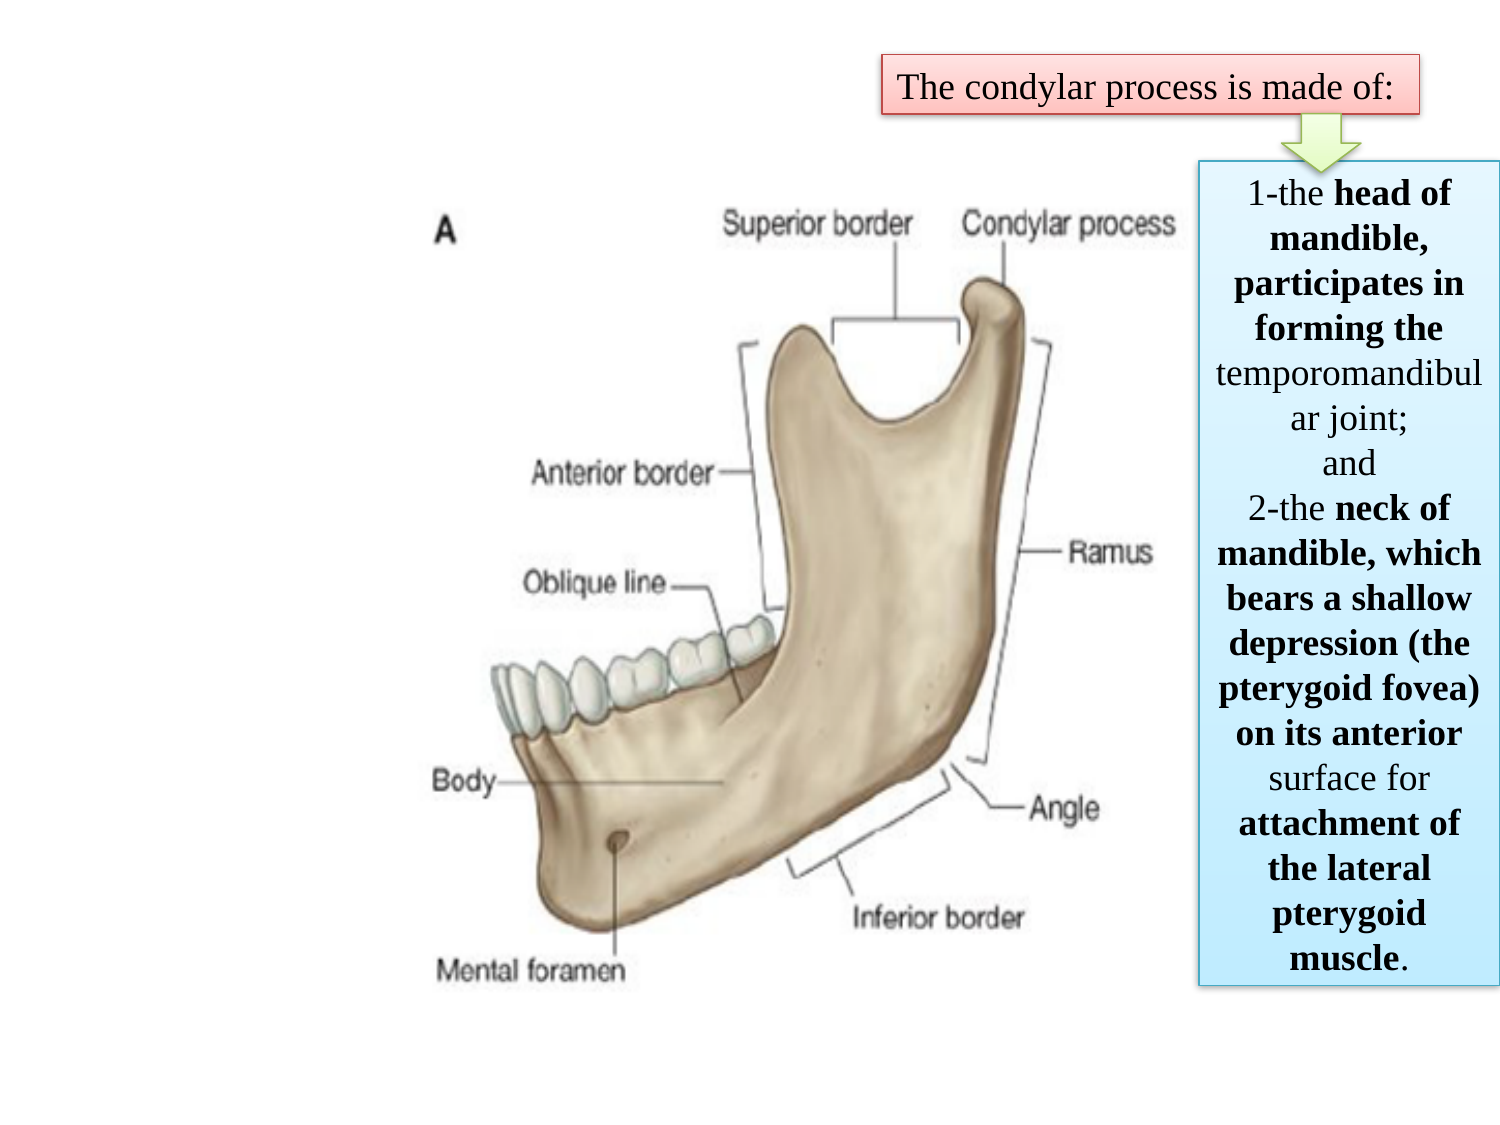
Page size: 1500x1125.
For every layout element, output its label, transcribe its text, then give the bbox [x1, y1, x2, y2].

text_box The condylar process is made of: [881, 54, 1420, 115]
text_box [1280, 112, 1362, 174]
picture [336, 124, 1200, 1000]
text_box 1-the head of mandible, participates in forming the temporomandibular joint; and 2-the neck of mandible, which bears a shallow depression (the pterygoid fovea) on its anterior surface for attachment of the lateral pterygoid muscle. [1204, 160, 1500, 986]
